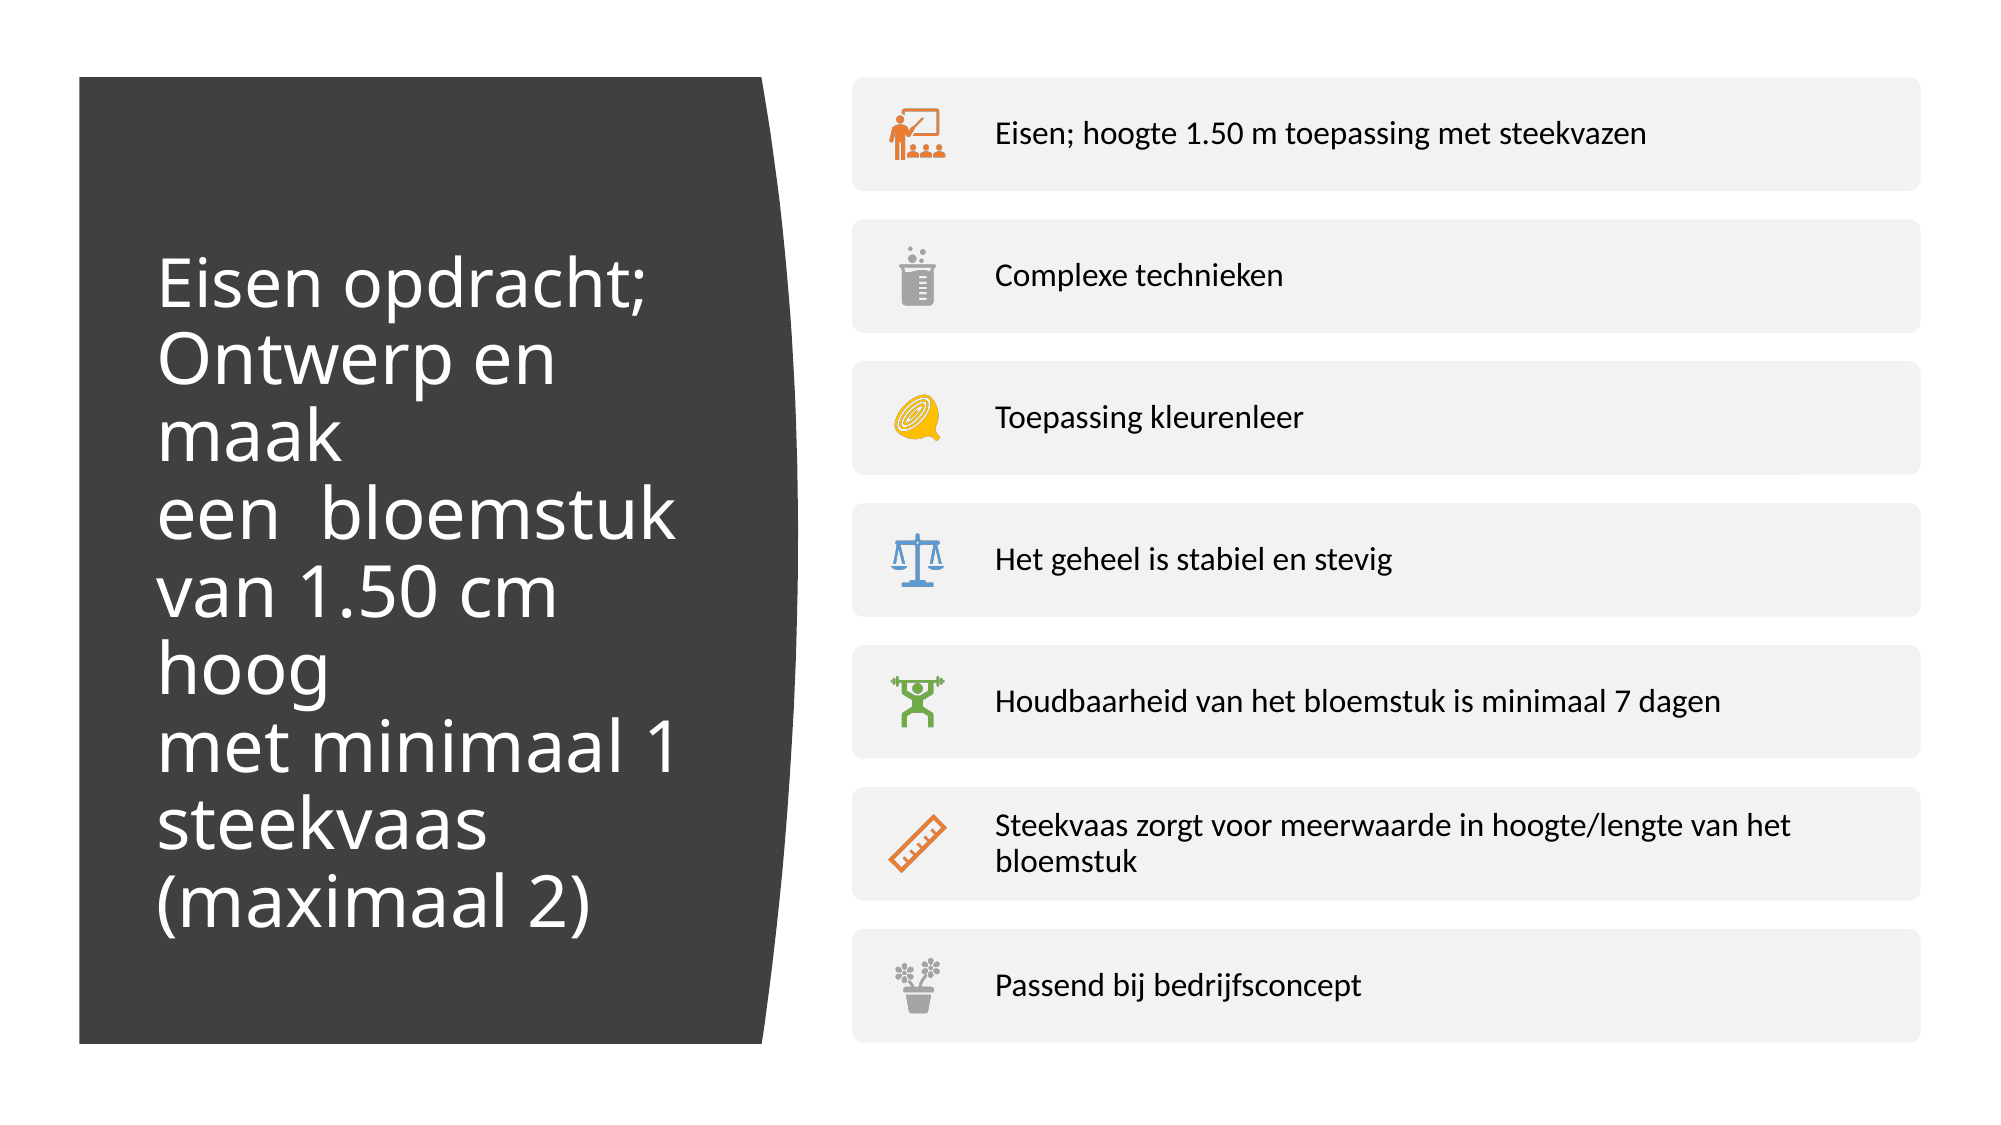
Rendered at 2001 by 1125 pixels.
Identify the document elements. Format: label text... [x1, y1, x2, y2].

text_box [78, 76, 800, 1045]
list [852, 77, 1921, 1043]
title Eisen opdracht; Ontwerp en maak een bloemstuk van 1.50 cm hoog met minimaal 1 steekvaas (maximaal 2) [141, 166, 702, 953]
